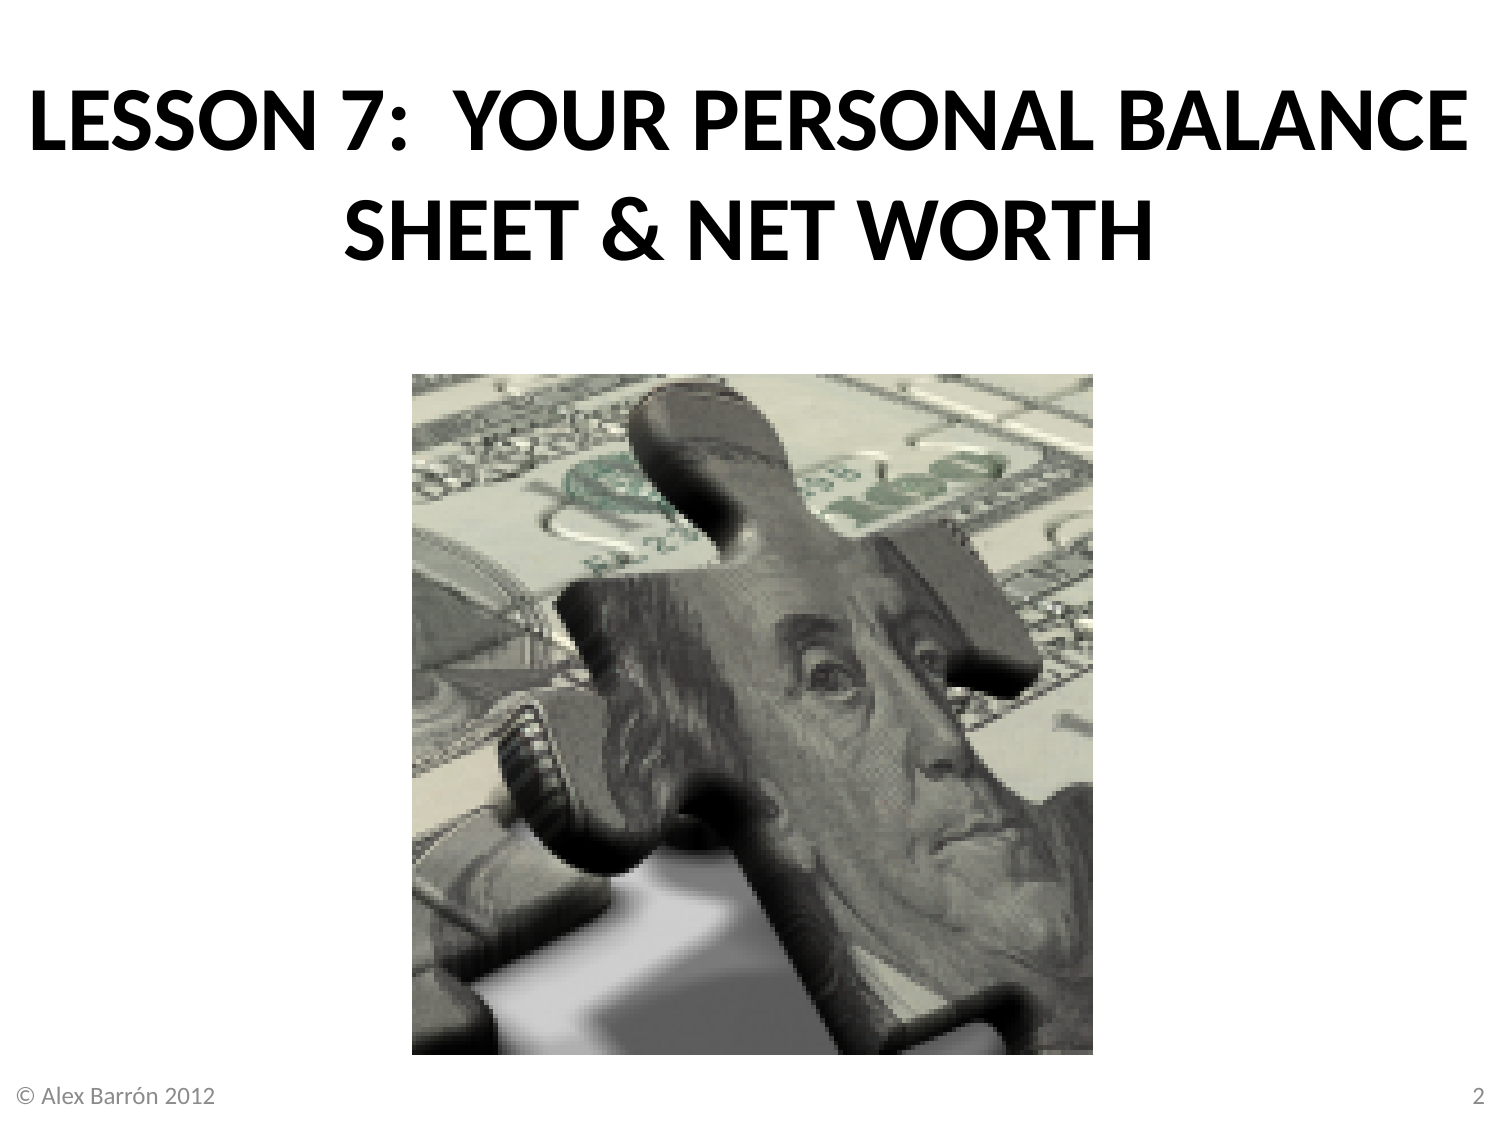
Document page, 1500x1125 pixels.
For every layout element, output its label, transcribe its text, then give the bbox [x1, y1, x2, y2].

footer © Alex Barrón 2012 [0, 1065, 475, 1125]
slide_number 2 [1149, 1065, 1500, 1125]
picture [412, 374, 1093, 1055]
title LESSON 7: YOUR PERSONAL BALANCE SHEET & NET WORTH [0, 0, 1500, 338]
